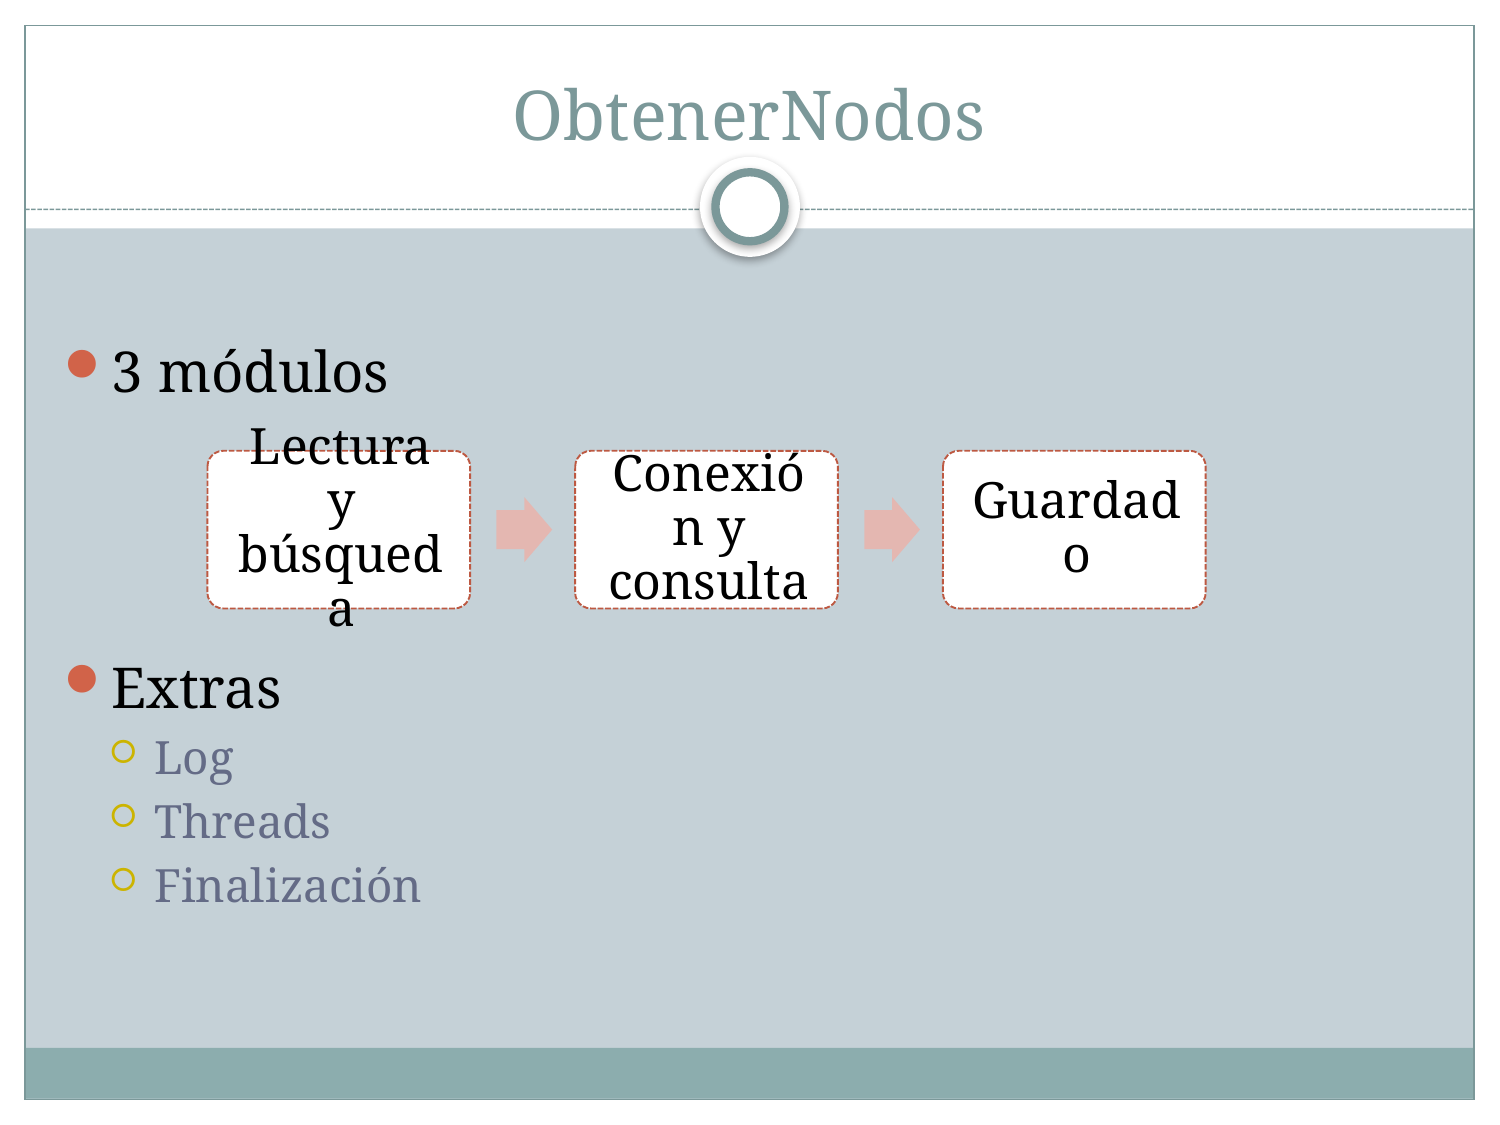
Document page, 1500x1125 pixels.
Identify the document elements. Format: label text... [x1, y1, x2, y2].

list 3 módulos Extras Log Threads Finalización [49, 250, 1445, 1001]
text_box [206, 349, 1207, 710]
title ObtenerNodos [49, 37, 1450, 162]
